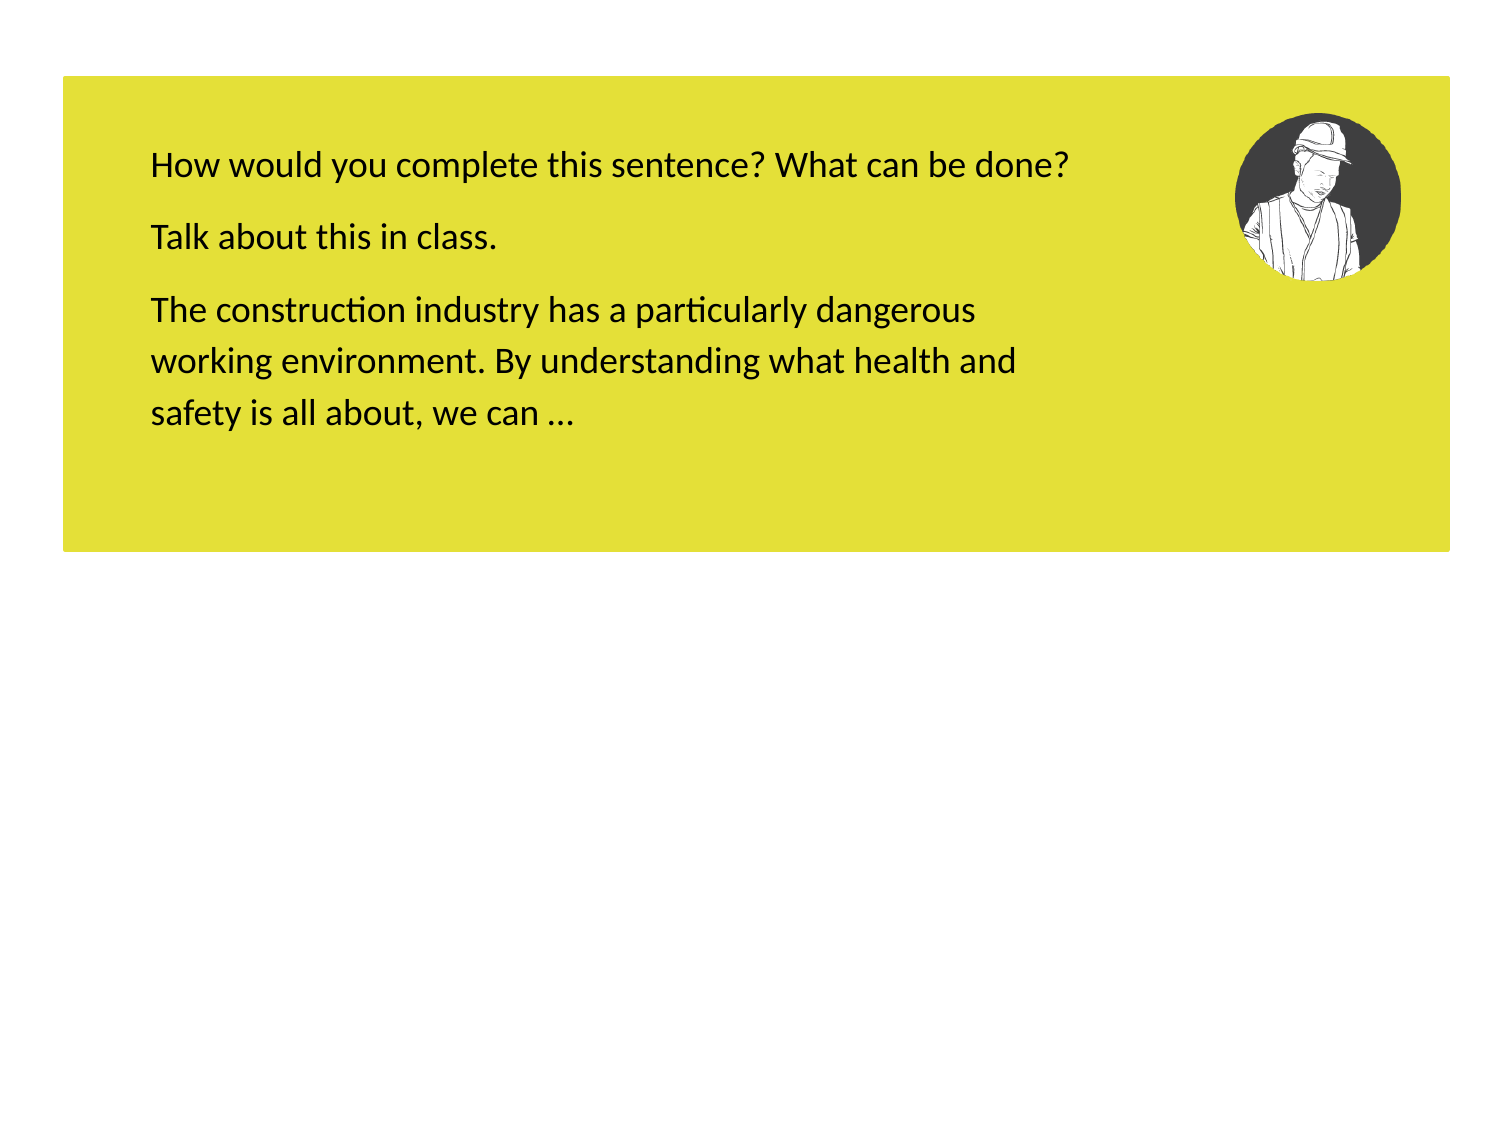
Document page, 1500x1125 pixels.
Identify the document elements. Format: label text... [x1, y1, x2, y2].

picture [1233, 113, 1401, 281]
text_box How would you complete this sentence? What can be done? Talk about this in class. The construction industry has a particularly dangerous working environment. By understanding what health and safety is all about, we can … [135, 125, 1117, 480]
text_box [63, 76, 1450, 552]
